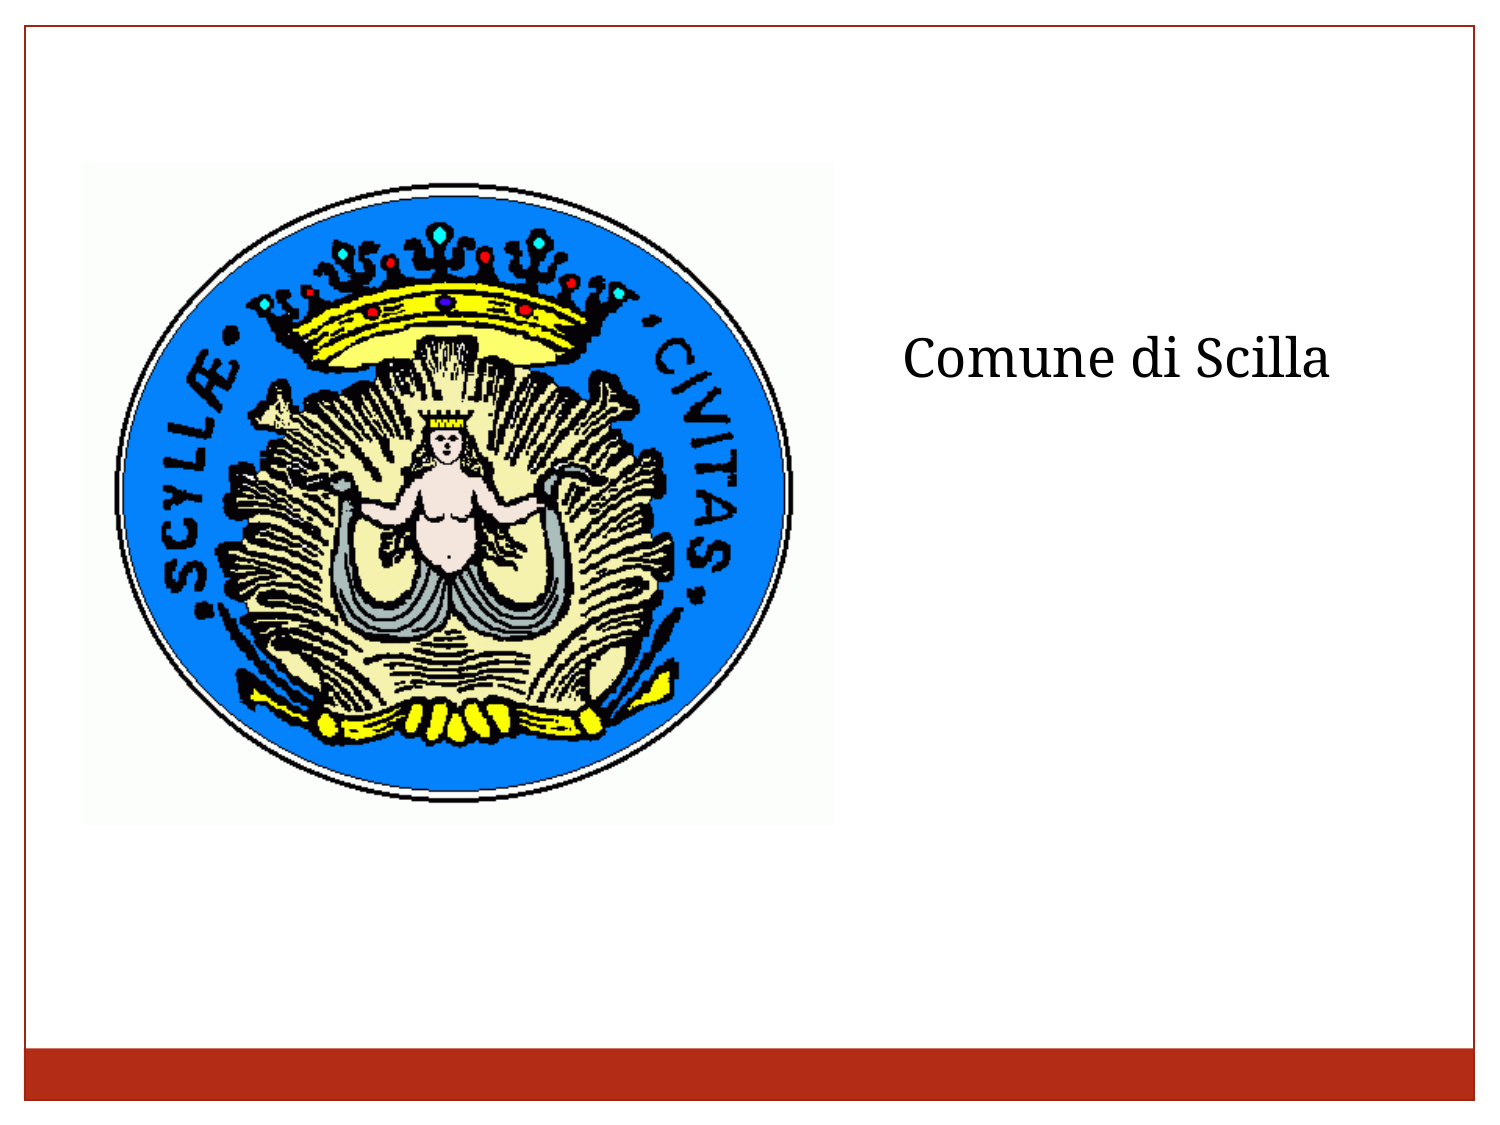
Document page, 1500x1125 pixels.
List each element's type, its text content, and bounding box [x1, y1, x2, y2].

text_box Comune di Scilla [841, 316, 1395, 397]
picture [81, 163, 834, 826]
